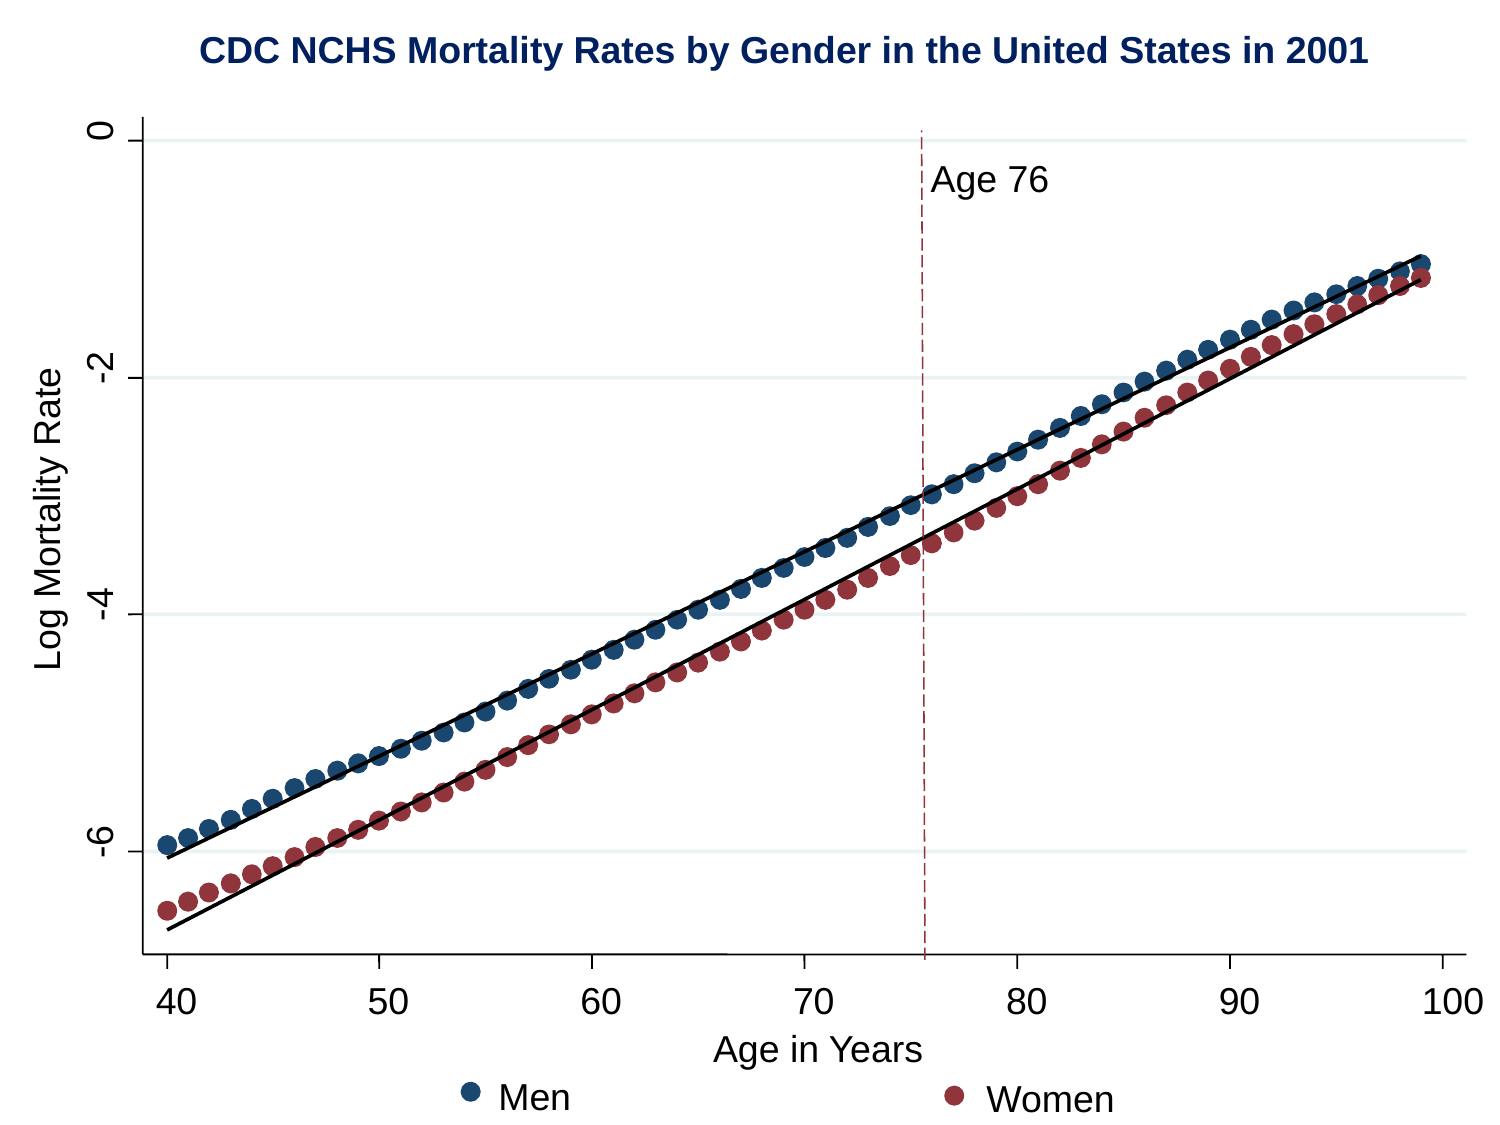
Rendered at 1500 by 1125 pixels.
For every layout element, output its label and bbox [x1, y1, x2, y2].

text_box [0, 16, 1500, 1109]
